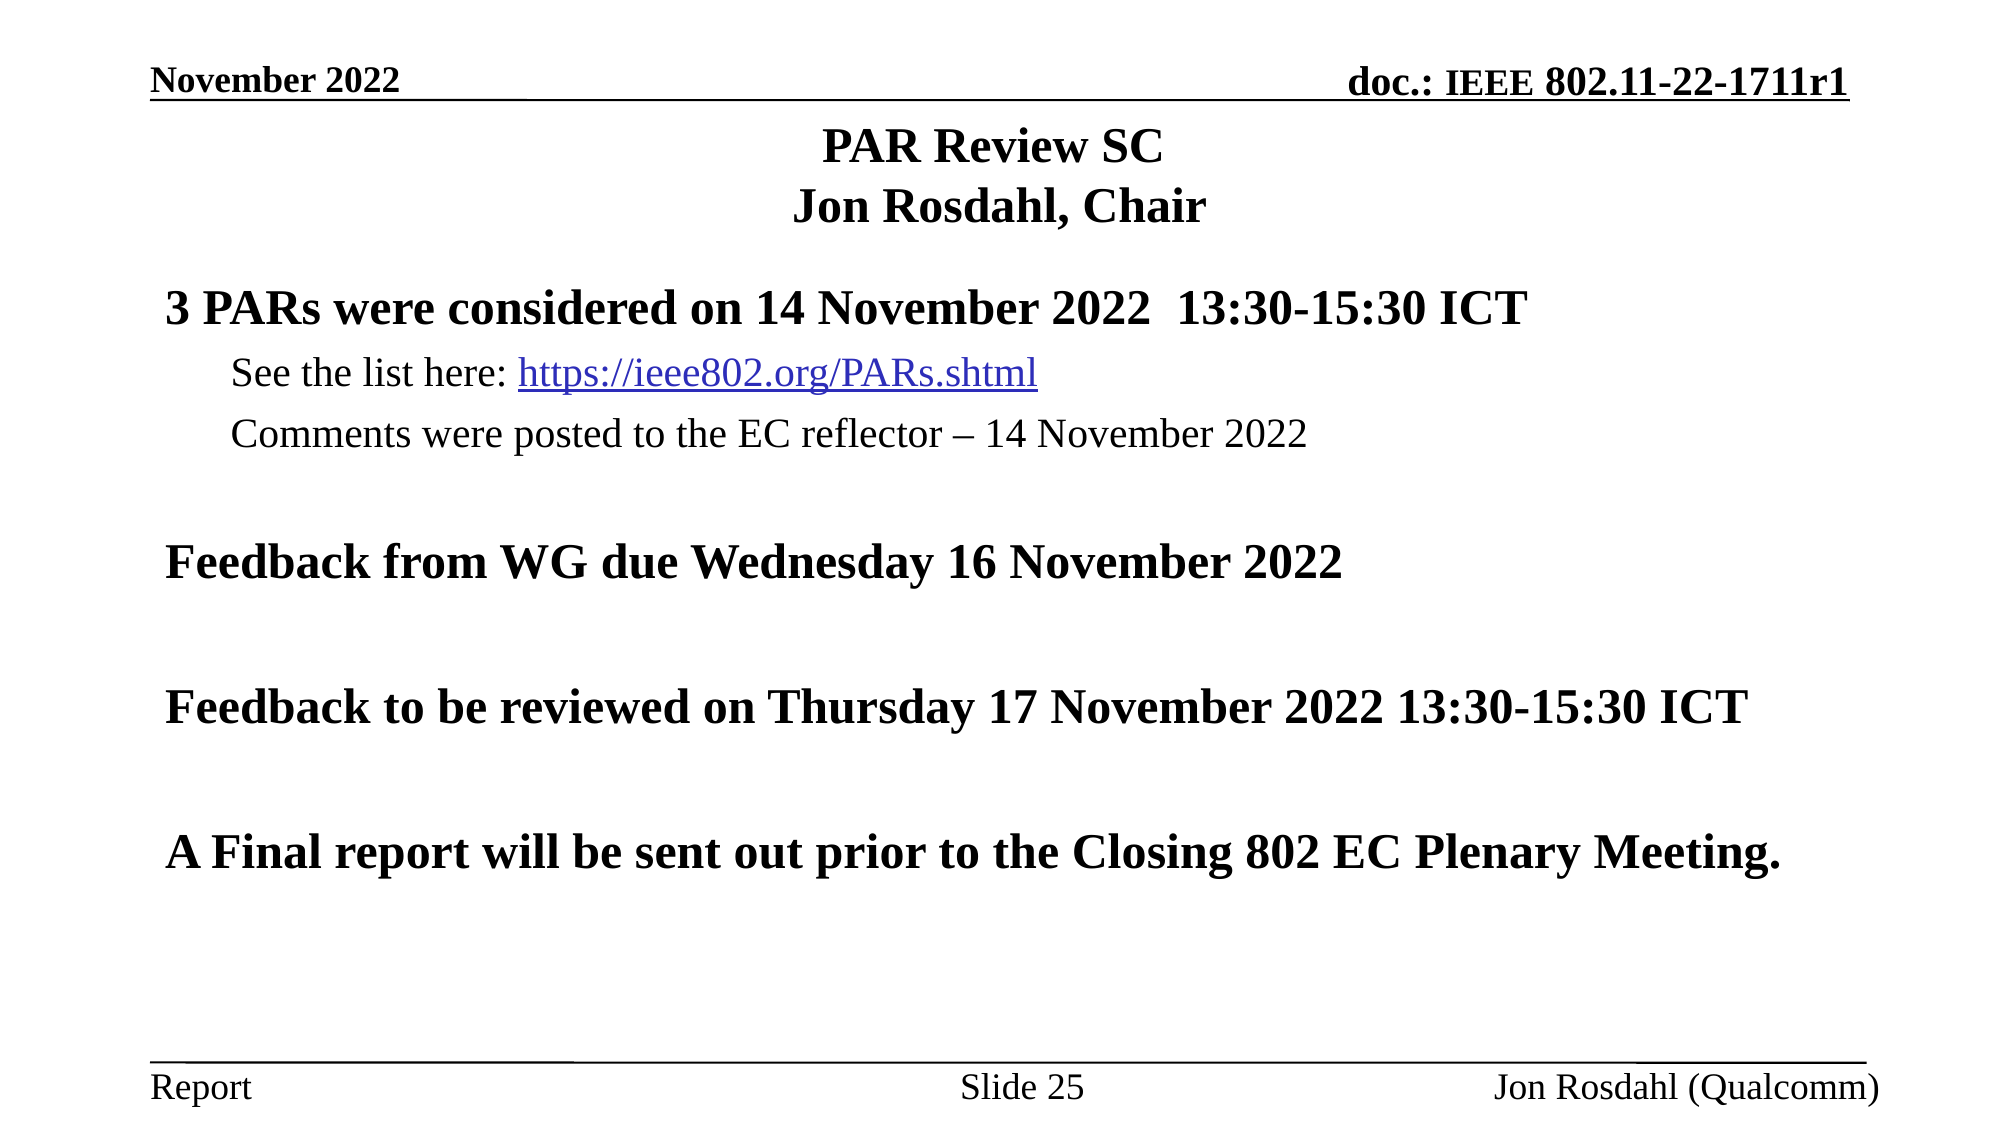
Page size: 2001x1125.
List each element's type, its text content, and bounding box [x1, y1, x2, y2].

slide_number Slide 25 [950, 1061, 1095, 1125]
list 3 PARs were considered on 14 November 2022 13:30-15:30 ICT See the list here: https://ieee802.org/PARs.shtml Comments were posted to the EC reflector – 14 November 2022 Feedback from WG due Wednesday 16 November 2022 Feedback to be reviewed on Thursday 17 November 2022 13:30-15:30 ICT A Final report will be sent out prior to the Closing 802 EC Plenary Meeting. [149, 266, 1850, 1000]
title PAR Review SC Jon Rosdahl, Chair [149, 112, 1850, 232]
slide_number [149, 49, 431, 100]
footer Jon Rosdahl (Qualcomm) [1436, 1061, 1881, 1108]
